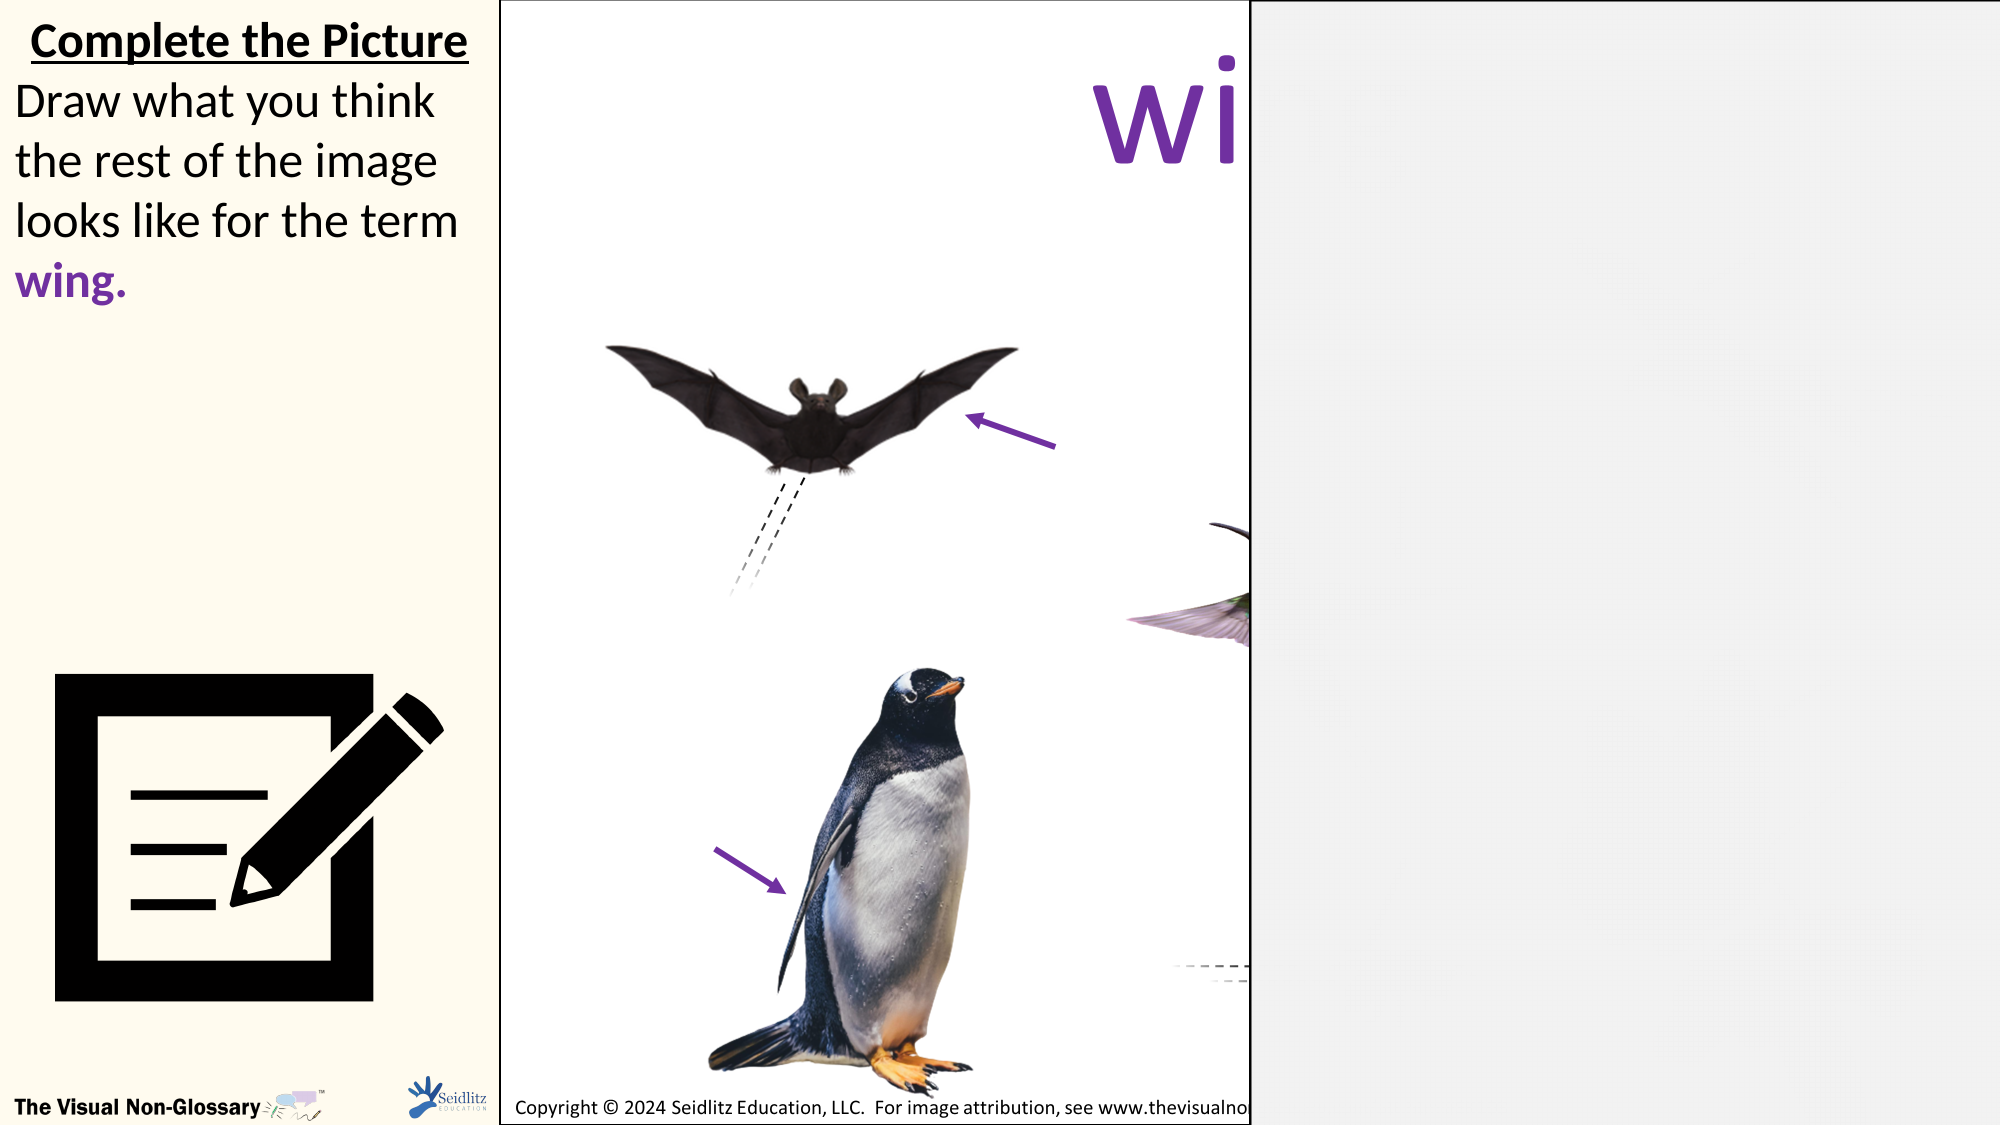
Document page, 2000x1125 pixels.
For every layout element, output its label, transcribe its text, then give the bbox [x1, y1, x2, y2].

text_box Complete the Picture [15, 0, 484, 59]
picture [499, 0, 2000, 1125]
picture [403, 1073, 495, 1125]
text_box Draw what you think the rest of the image looks like for the term wing. [0, 59, 494, 315]
picture [0, 1084, 328, 1125]
picture [55, 643, 445, 1033]
